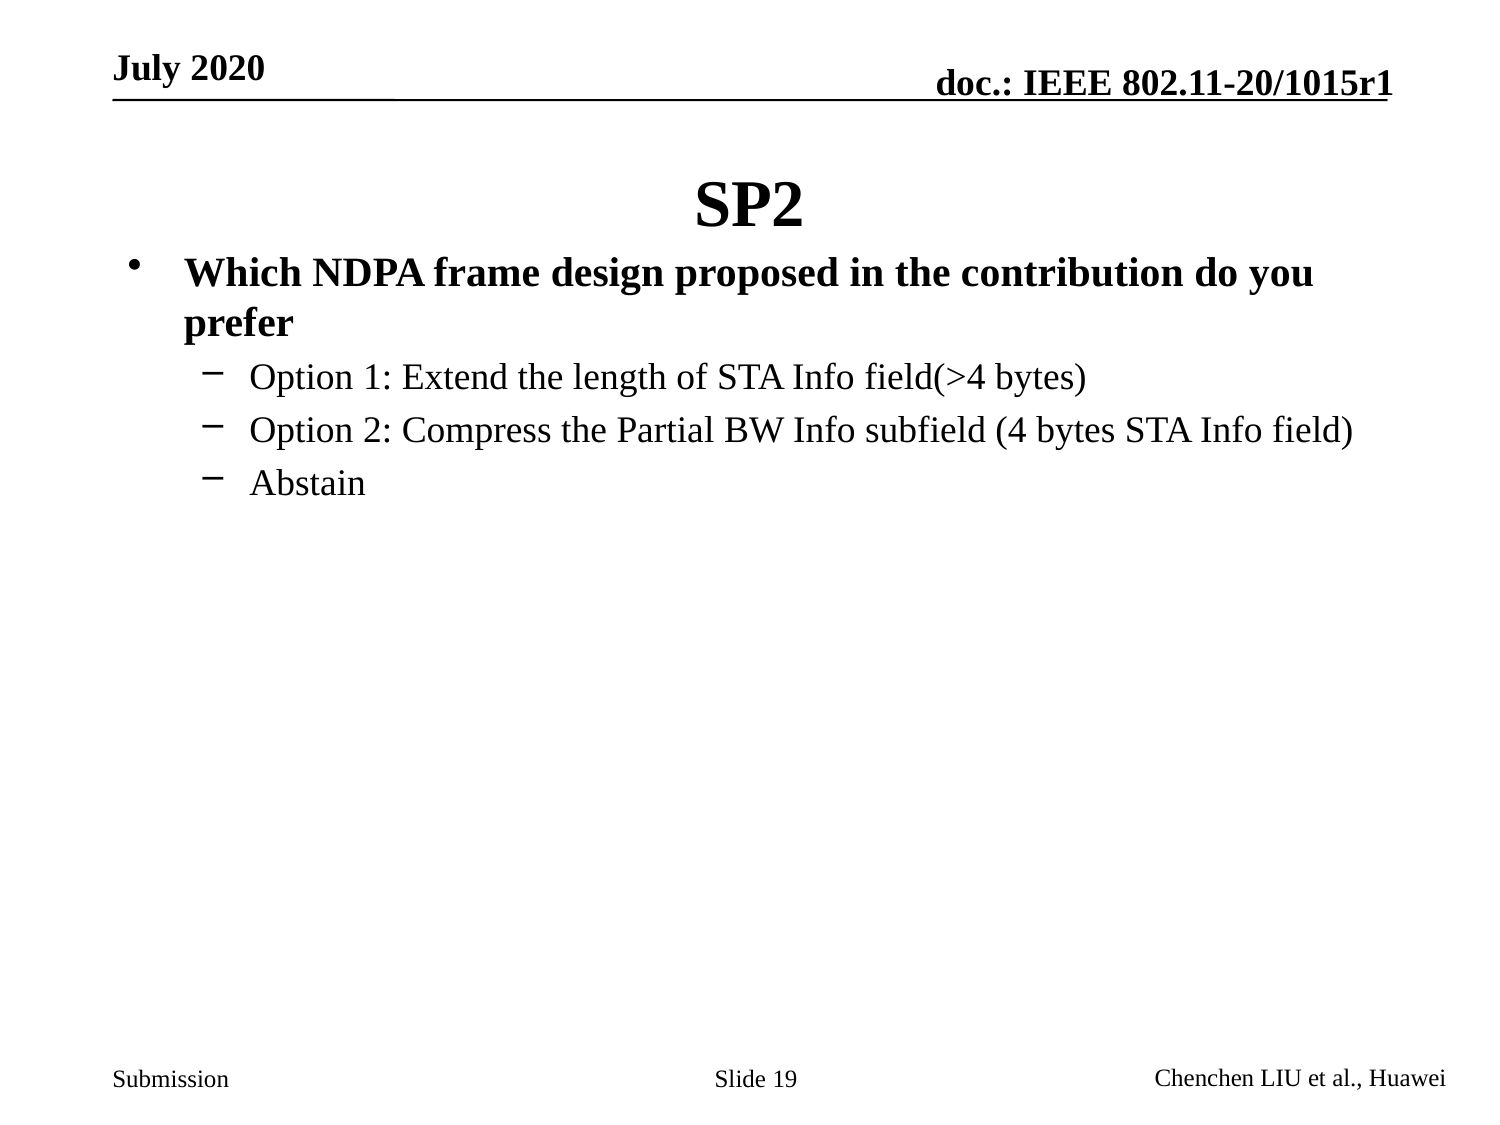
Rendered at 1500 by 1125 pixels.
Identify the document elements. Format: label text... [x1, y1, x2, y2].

slide_number Slide 19 [712, 1061, 800, 1123]
text_box Which NDPA frame design proposed in the contribution do you prefer Option 1: Extend the length of STA Info field(>4 bytes) Option 2: Compress the Partial BW Info subfield (4 bytes STA Info field) Abstain [112, 237, 1388, 1000]
title SP2 [112, 112, 1388, 237]
